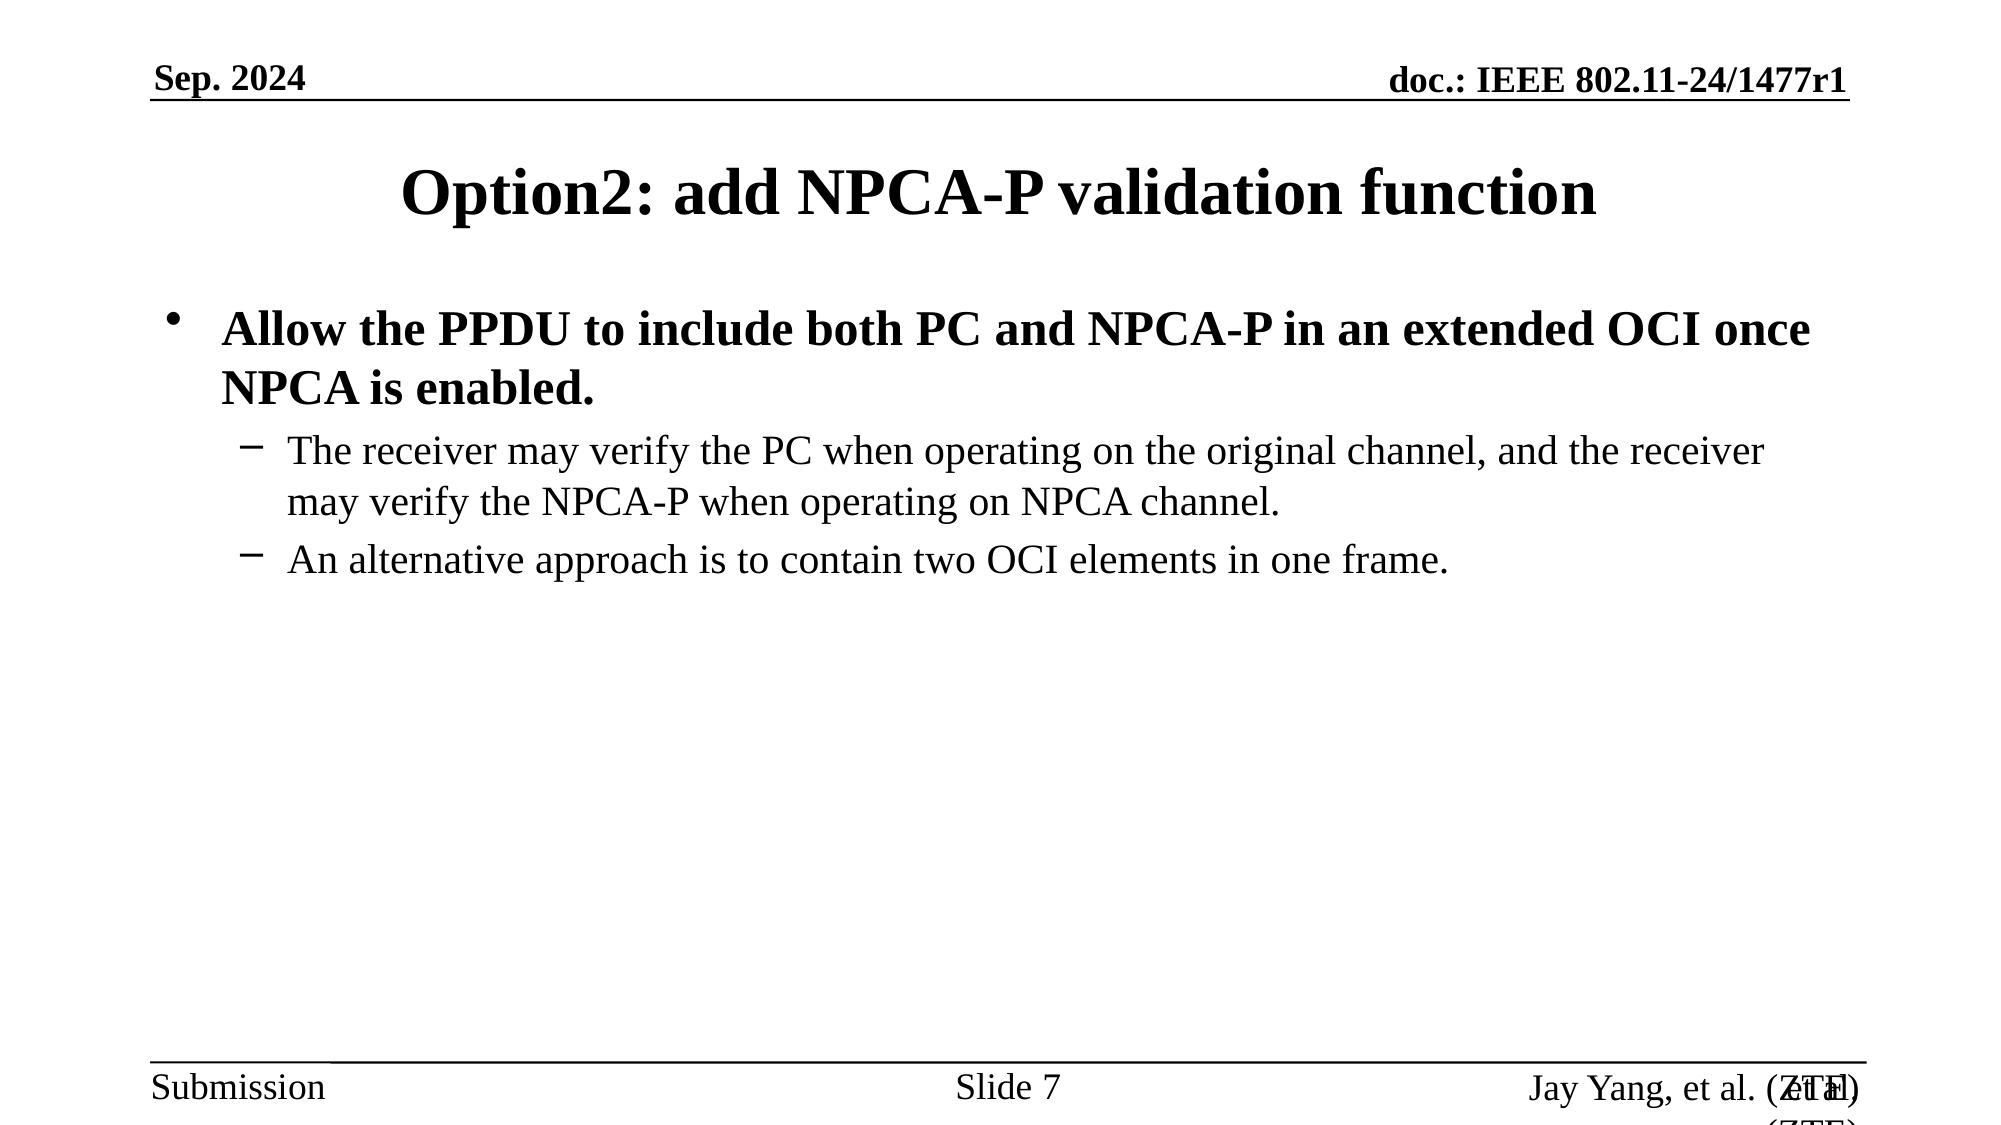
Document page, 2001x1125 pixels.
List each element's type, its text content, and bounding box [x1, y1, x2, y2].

title Option2: add NPCA-P validation function [149, 112, 1851, 263]
list Allow the PPDU to include both PC and NPCA-P in an extended OCI once NPCA is enabled. The receiver may verify the PC when operating on the original channel, and the receiver may verify the NPCA-P when operating on NPCA channel. An alternative approach is to contain two OCI elements in one frame. [149, 287, 1851, 1038]
slide_number Slide [942, 1061, 1075, 1108]
text_box Jay Yang, et al. (ZTE) [1528, 1063, 1861, 1109]
